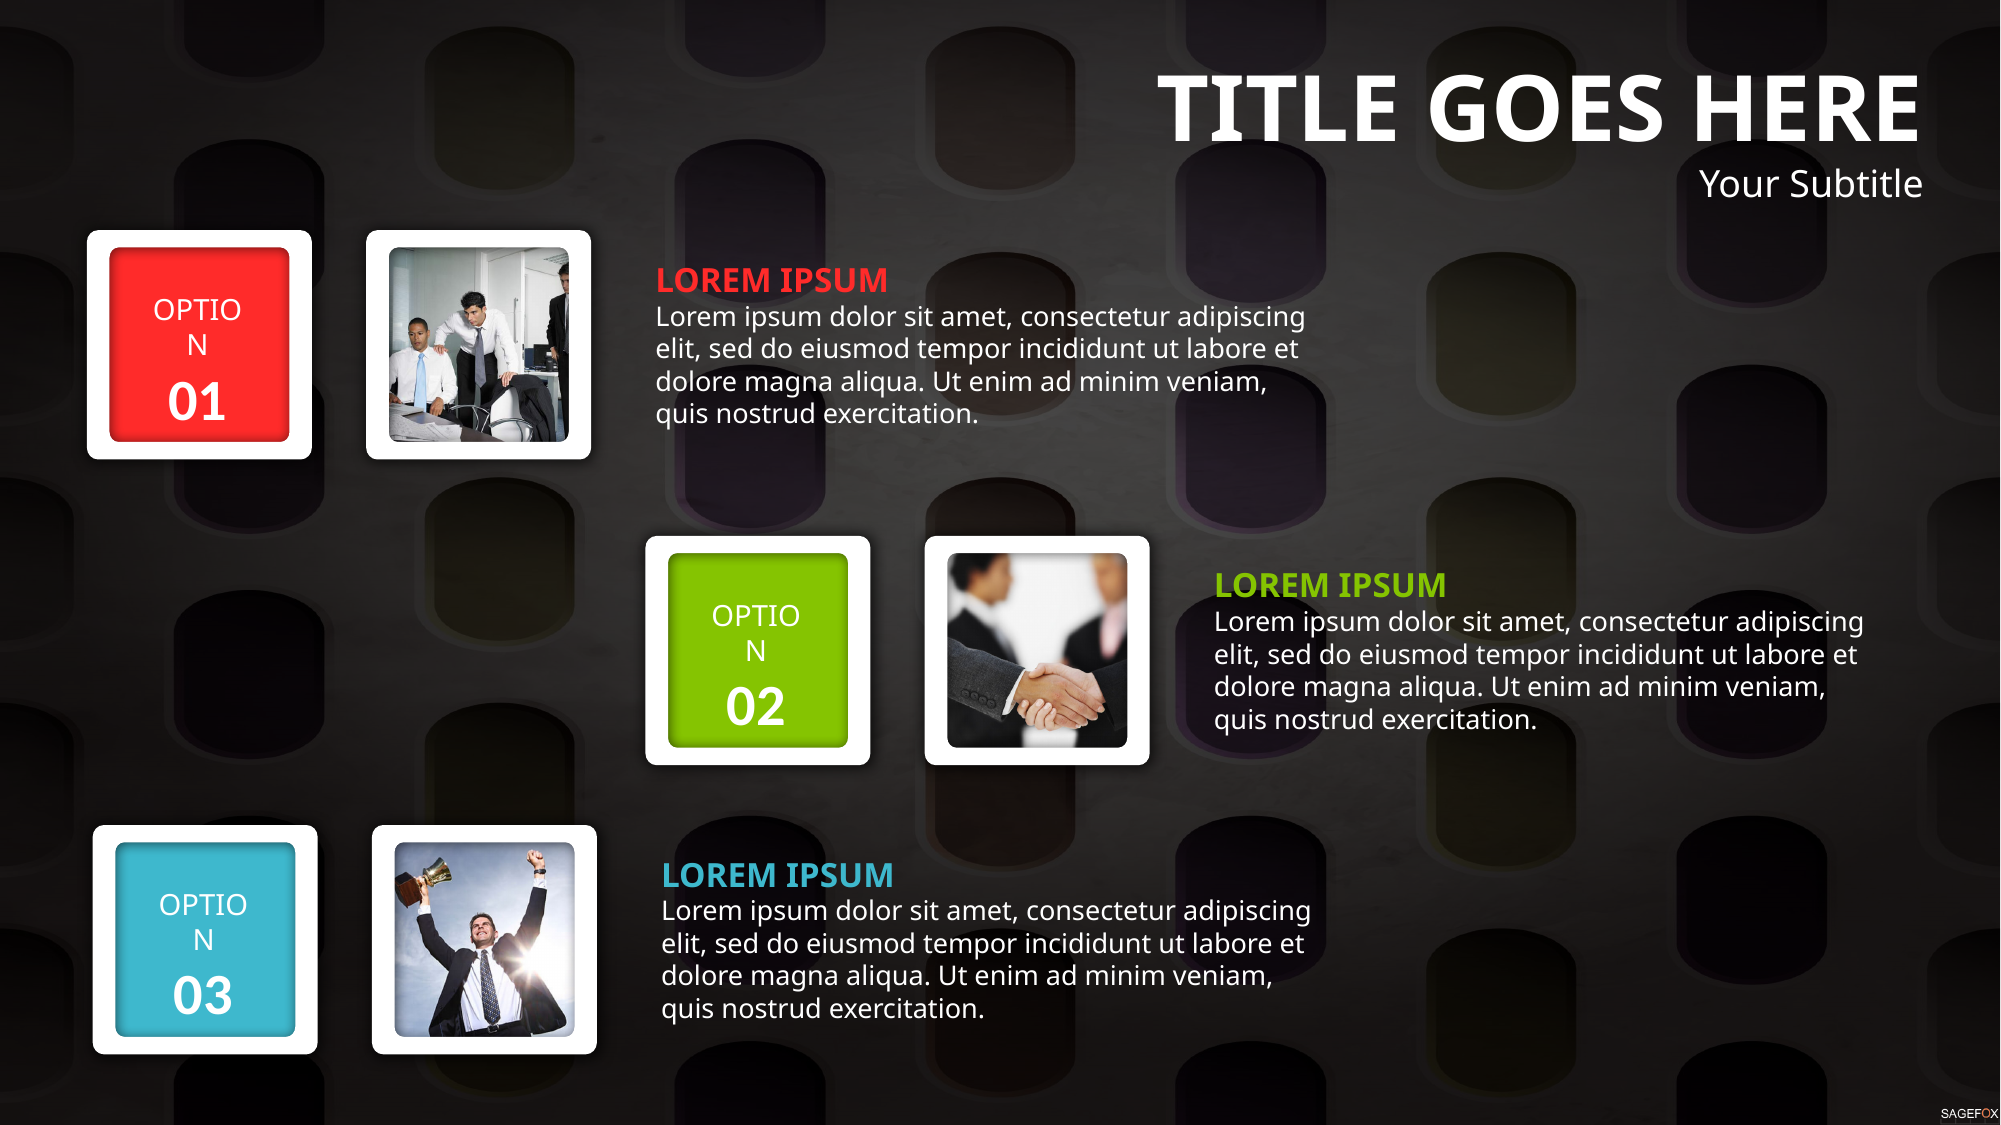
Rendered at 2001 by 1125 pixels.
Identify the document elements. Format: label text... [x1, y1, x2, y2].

picture [0, 0, 2001, 1125]
text_box LOREM IPSUM Lorem ipsum dolor sit amet, consectetur adipiscing elit, sed do eiusmod tempor incididunt ut labore et dolore magna aliqua. Ut enim ad minim veniam, quis nostrud exercitation. [651, 848, 1336, 1029]
text_box LOREM IPSUM Lorem ipsum dolor sit amet, consectetur adipiscing elit, sed do eiusmod tempor incididunt ut labore et dolore magna aliqua. Ut enim ad minim veniam, quis nostrud exercitation. [1204, 559, 1889, 740]
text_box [645, 535, 871, 766]
text_box LOREM IPSUM Lorem ipsum dolor sit amet, consectetur adipiscing elit, sed do eiusmod tempor incididunt ut labore et dolore magna aliqua. Ut enim ad minim veniam, quis nostrud exercitation. [645, 253, 1330, 434]
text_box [92, 825, 318, 1055]
text_box TITLE GOES HERE Your Subtitle [1035, 42, 1939, 212]
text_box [366, 230, 592, 460]
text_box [86, 230, 312, 460]
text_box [924, 535, 1150, 766]
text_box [371, 825, 597, 1055]
